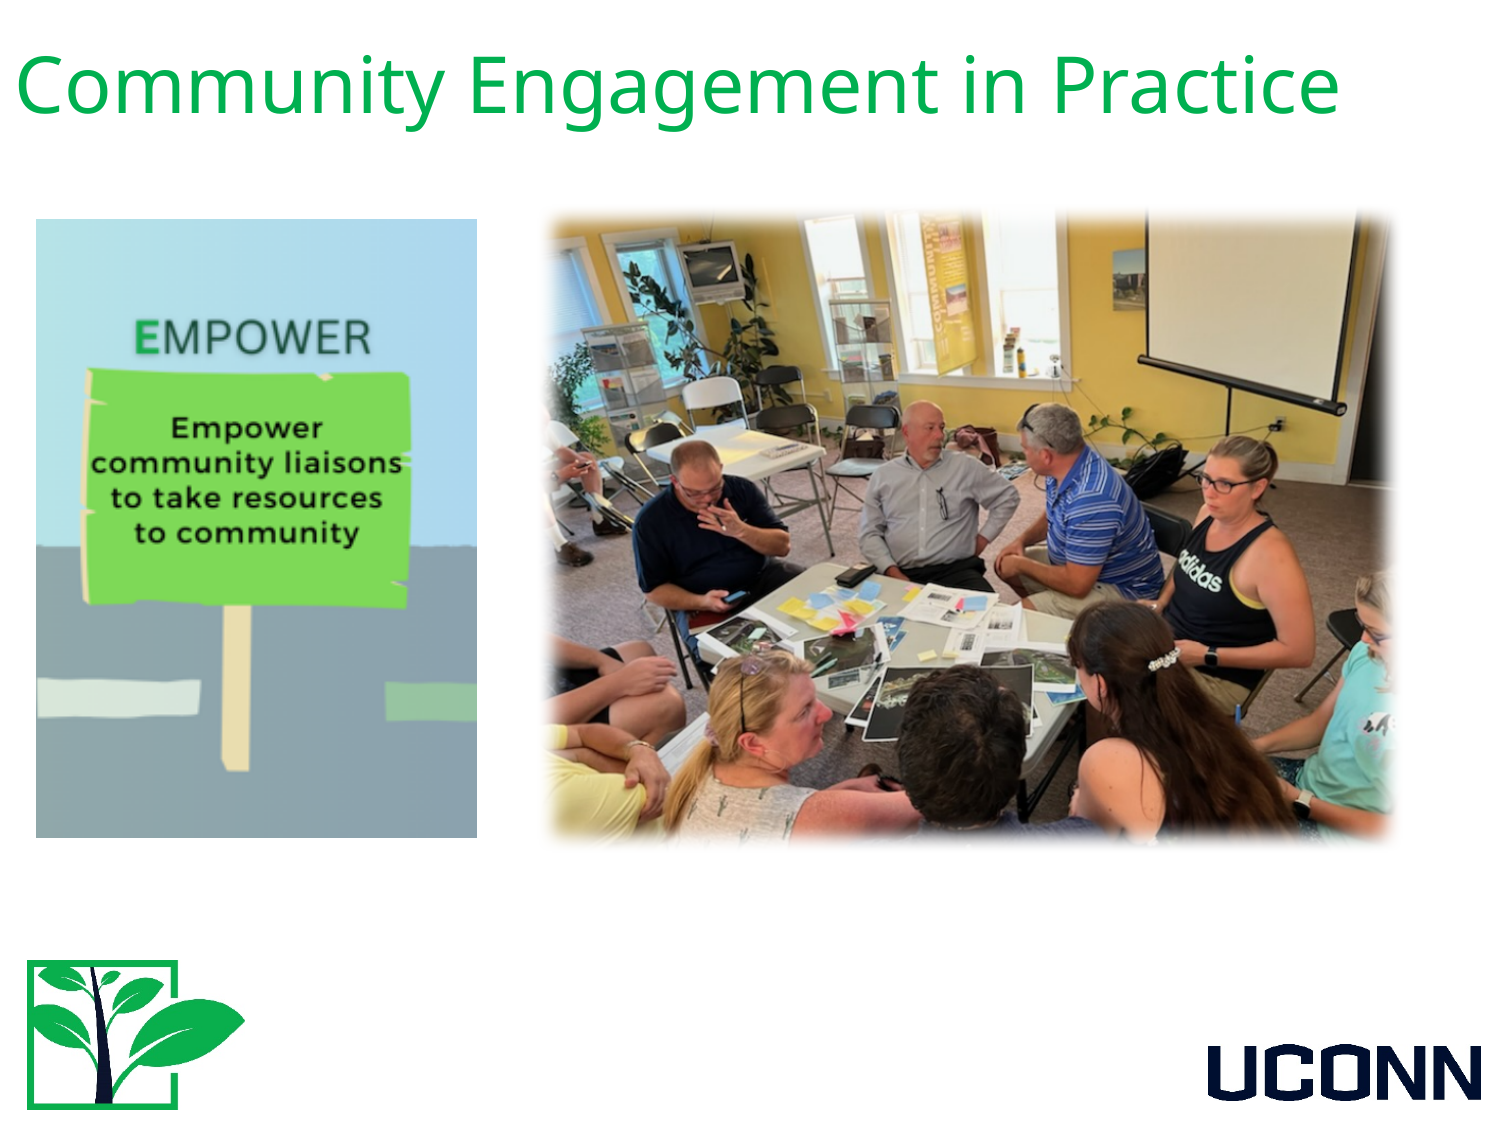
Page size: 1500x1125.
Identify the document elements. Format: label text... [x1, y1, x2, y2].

picture [36, 219, 477, 838]
picture [27, 960, 245, 1110]
title Community Engagement in Practice [0, 6, 1500, 170]
picture [537, 204, 1403, 853]
picture [1208, 1044, 1481, 1101]
